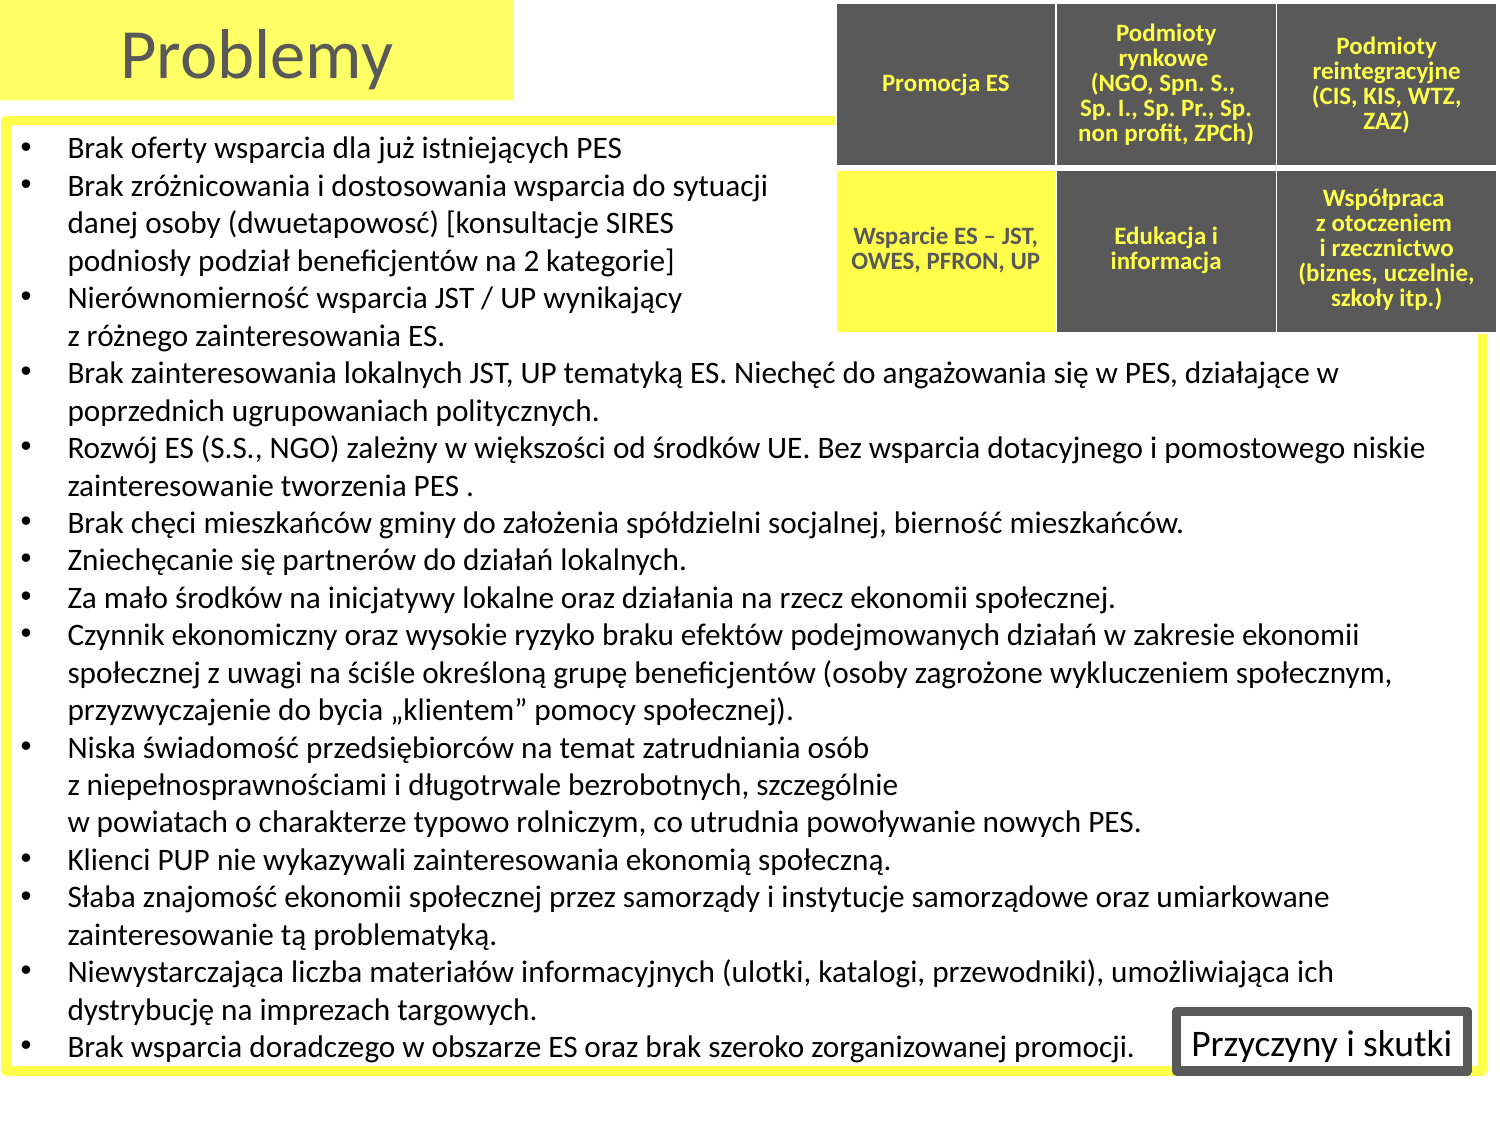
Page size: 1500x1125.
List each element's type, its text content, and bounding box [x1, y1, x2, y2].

text_box Przyczyny i skutki [1176, 1011, 1468, 1072]
table_header Podmioty reintegracyjne (CIS, KIS, WTZ, ZAZ) [1277, 4, 1496, 165]
table_cell Współpraca z otoczeniem i rzecznictwo (biznes, uczelnie, szkoły itp.) [1277, 171, 1496, 332]
table_cell Edukacja i informacja [1057, 171, 1276, 332]
text_box Brak oferty wsparcia dla już istniejących PES Brak zróżnicowania i dostosowania wsparcia do sytuacji danej osoby (dwuetapowosć) [konsultacje SIRES podniosły podział beneficjentów na 2 kategorie] Nierównomierność wsparcia JST / UP wynikający z różnego zainteresowania ES. Brak zainteresowania lokalnych JST, UP tematyką ES. Niechęć do angażowania się w PES, działające w poprzednich ugrupowaniach politycznych. Rozwój ES (S.S., NGO) zależny w większości od środków UE. Bez wsparcia dotacyjnego i pomostowego niskie zainteresowanie tworzenia PES . Brak chęci mieszkańców gminy do założenia spółdzielni socjalnej, bierność mieszkańców. Zniechęcanie się partnerów do działań lokalnych. Za mało środków na inicjatywy lokalne oraz działania na rzecz ekonomii społecznej. Czynnik ekonomiczny oraz wysokie ryzyko braku efektów podejmowanych działań w zakresie ekonomii społecznej z uwagi na ściśle określoną grupę beneficjentów (osoby zagrożone wykluczeniem społecznym, przyzwyczajenie do bycia „klientem” pomocy społecznej). Niska świadomość przedsiębiorców na temat zatrudniania osób z niepełnosprawnościami i długotrwale bezrobotnych, szczególnie w powiatach o charakterze typowo rolniczym, co utrudnia powoływanie nowych PES. Klienci PUP nie wykazywali zainteresowania ekonomią społeczną. Słaba znajomość ekonomii społecznej przez samorządy i instytucje samorządowe oraz umiarkowane zainteresowanie tą problematyką. Niewystarczająca liczba materiałów informacyjnych (ulotki, katalogi, przewodniki), umożliwiająca ich dystrybucję na imprezach targowych. Brak wsparcia doradczego w obszarze ES oraz brak szeroko zorganizowanej promocji. [5, 120, 1483, 1072]
table_cell Wsparcie ES – JST, OWES, PFRON, UP [837, 171, 1055, 332]
table_header Promocja ES [837, 4, 1055, 165]
text_box Problemy [0, 0, 514, 101]
table_header Podmioty rynkowe (NGO, Spn. S., Sp. I., Sp. Pr., Sp. non profit, ZPCh) [1057, 4, 1276, 165]
